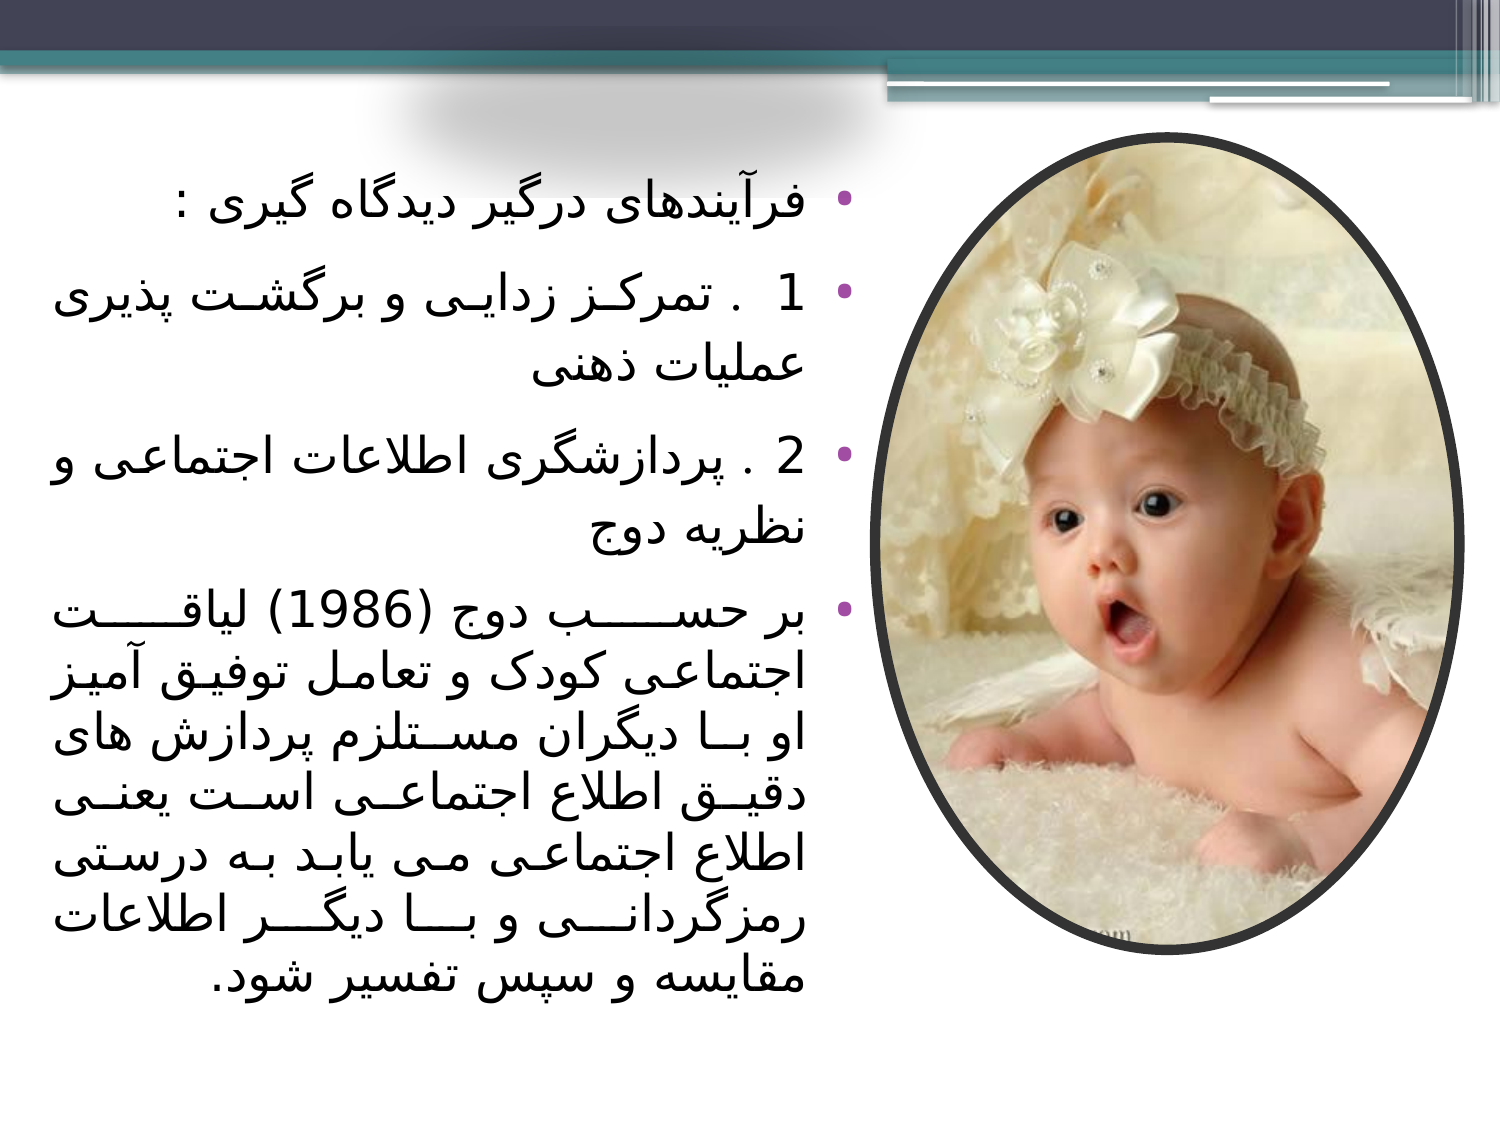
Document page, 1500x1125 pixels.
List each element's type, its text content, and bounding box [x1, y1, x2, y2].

picture [874, 137, 1460, 951]
list فرآیندهای درگیر دیدگاه گیری : 1 . تمرکز زدایی و برگشت پذیری عملیات ذهنی 2 . پردازشگری اطلاعات اجتماعی و نظریه دوج بر حسب دوج (1986) لیاقت اجتماعی کودک و تعامل توفیق آمیز او با دیگران مستلزم پردازش های دقیق اطلاع اجتماعی است یعنی اطلاع اجتماعی می یابد به درستی رمزگردانی و با دیگر اطلاعات مقایسه و سپس تفسیر شود. [37, 149, 875, 1013]
